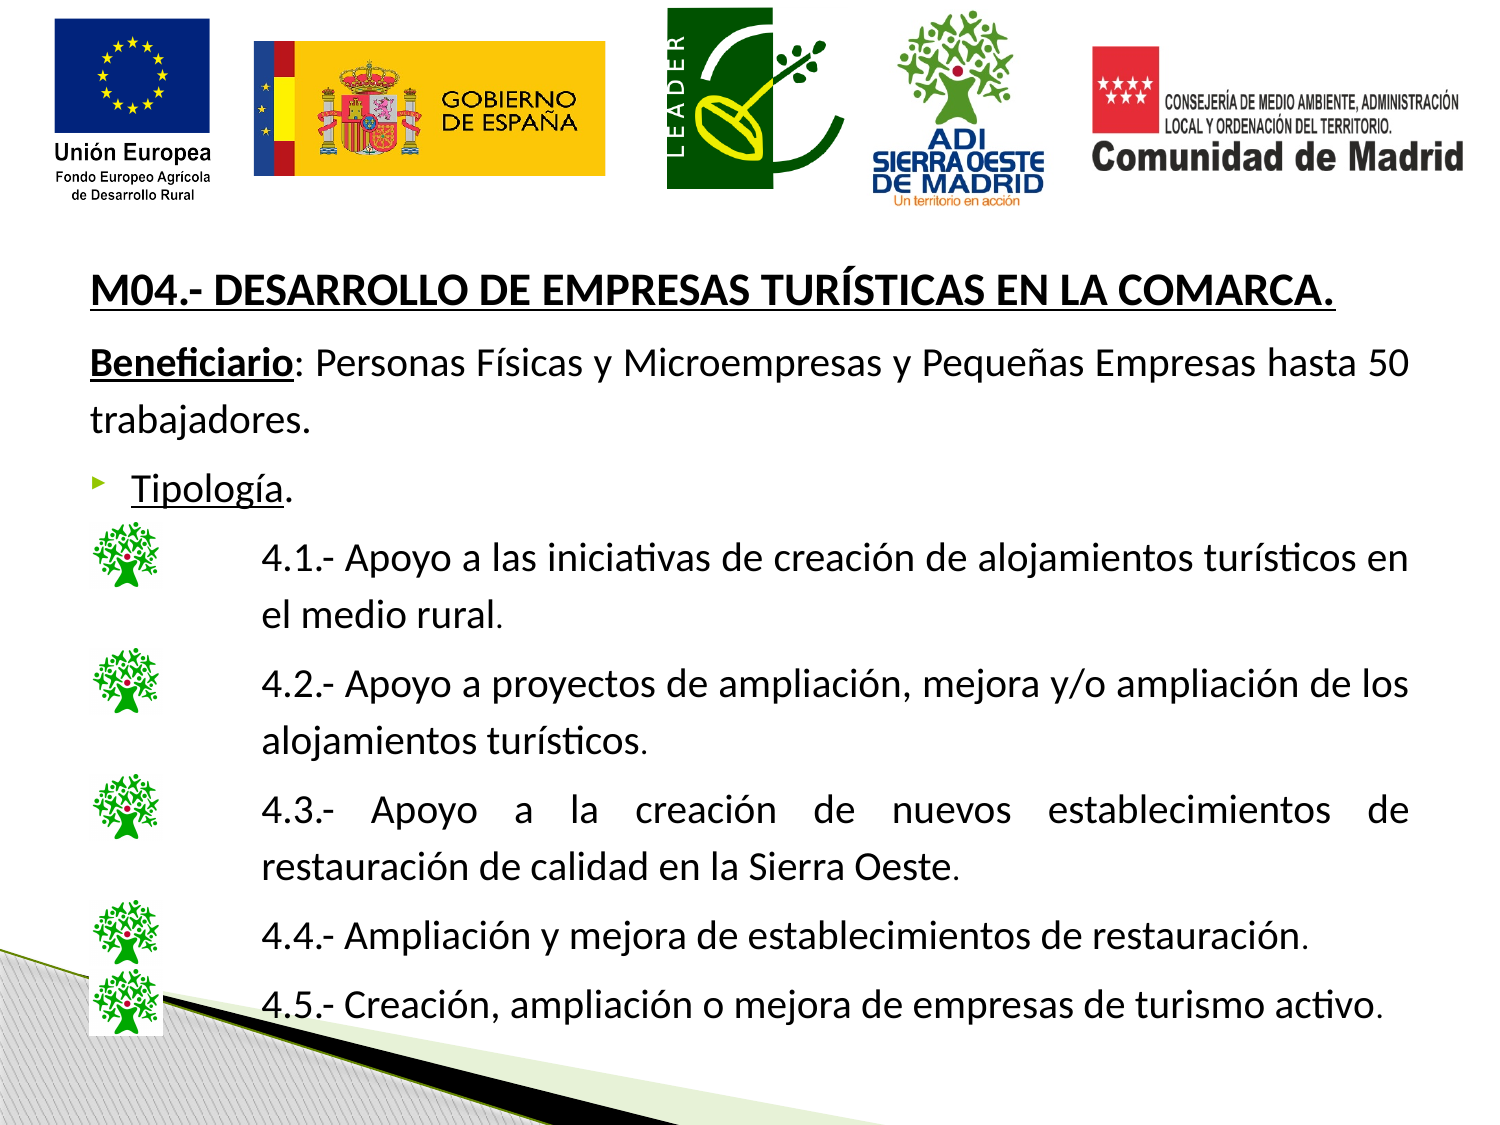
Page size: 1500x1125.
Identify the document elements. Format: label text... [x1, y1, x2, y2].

picture [54, 17, 211, 200]
picture [253, 41, 606, 177]
picture [89, 774, 158, 841]
picture [89, 969, 158, 1036]
list M04.- DESARROLLO DE EMPRESAS TURÍSTICAS EN LA COMARCA. Beneficiario: Personas Físicas y Microempresas y Pequeñas Empresas hasta 50 trabajadores. Tipología. 4.1.- Apoyo a las iniciativas de creación de alojamientos turísticos en el medio rural. 4.2.- Apoyo a proyectos de ampliación, mejora y/o ampliación de los alojamientos turísticos. 4.3.- Apoyo a la creación de nuevos establecimientos de restauración de calidad en la Sierra Oeste. 4.4.- Ampliación y mejora de establecimientos de restauración. 4.5.- Creación, ampliación o mejora de empresas de turismo activo. [75, 243, 1425, 1083]
picture [89, 522, 158, 589]
picture [1092, 46, 1463, 171]
picture [89, 648, 158, 715]
picture [89, 900, 158, 966]
picture [667, 7, 848, 190]
picture [856, 8, 1059, 209]
